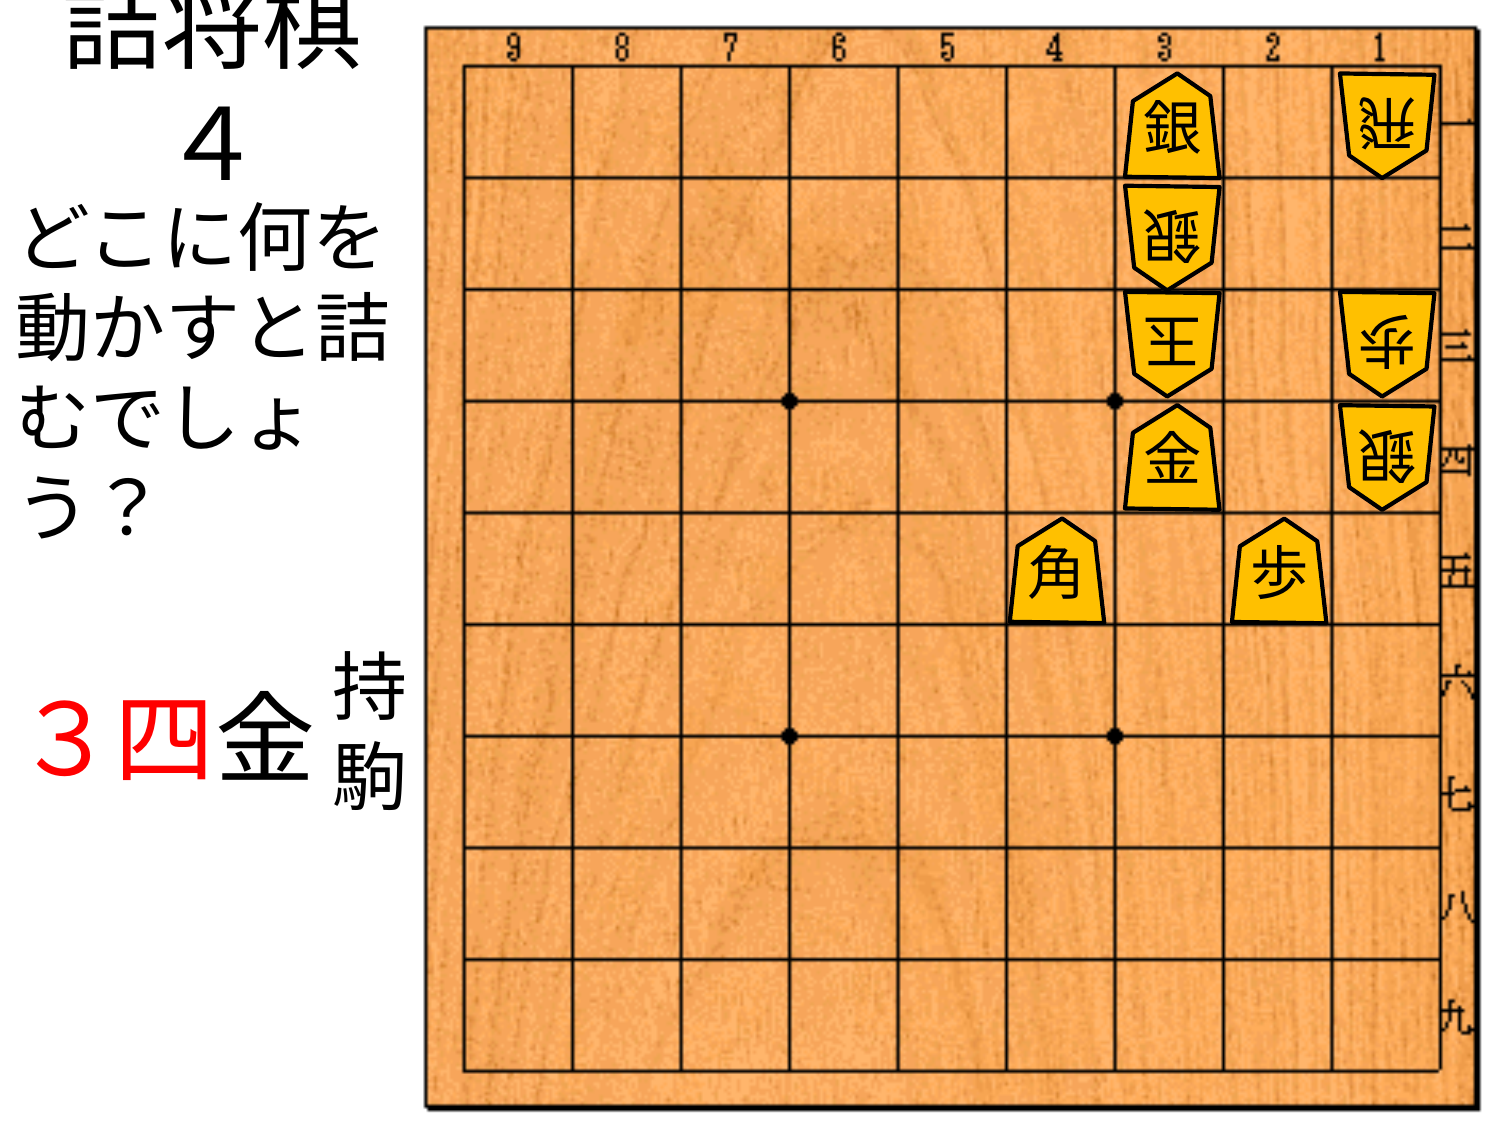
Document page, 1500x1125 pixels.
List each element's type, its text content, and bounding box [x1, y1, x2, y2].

list どこに何を動かすと詰むでしょう？ ３四金 [0, 182, 413, 508]
title 詰将棋４ [0, 23, 415, 139]
text_box 持駒 [317, 631, 409, 917]
picture [418, 21, 1491, 1125]
